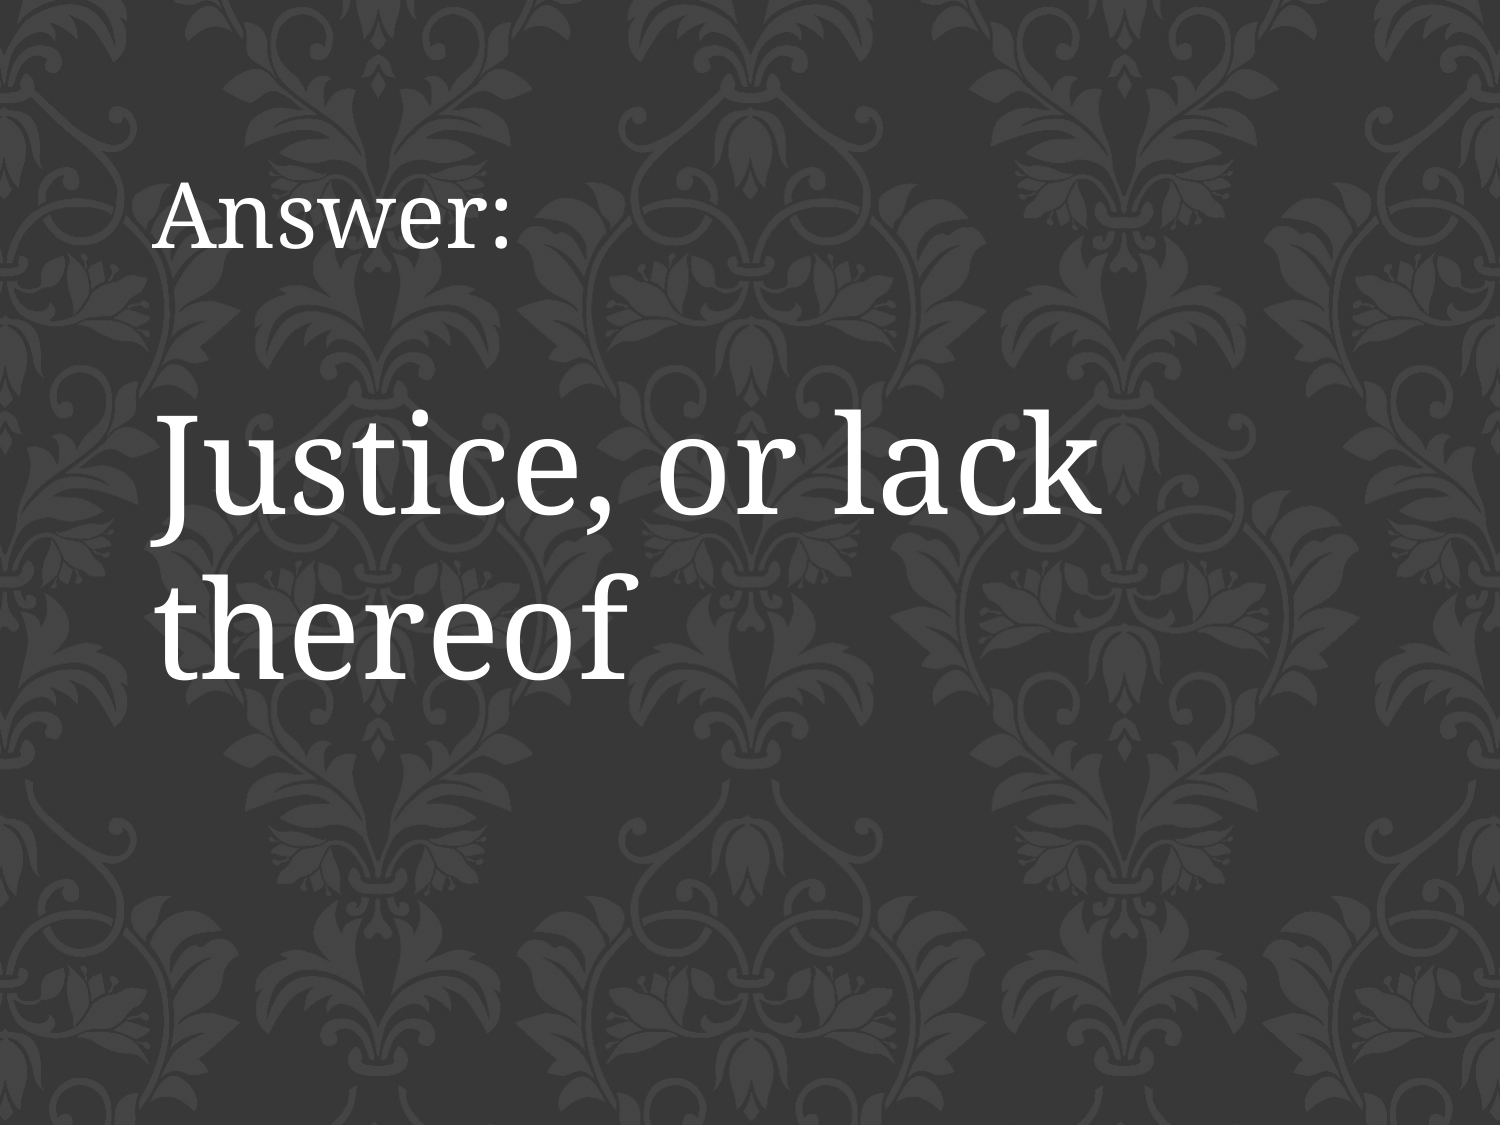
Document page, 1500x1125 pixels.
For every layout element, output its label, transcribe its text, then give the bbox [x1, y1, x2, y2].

text_box Answer: Justice, or lack thereof [137, 149, 1375, 715]
